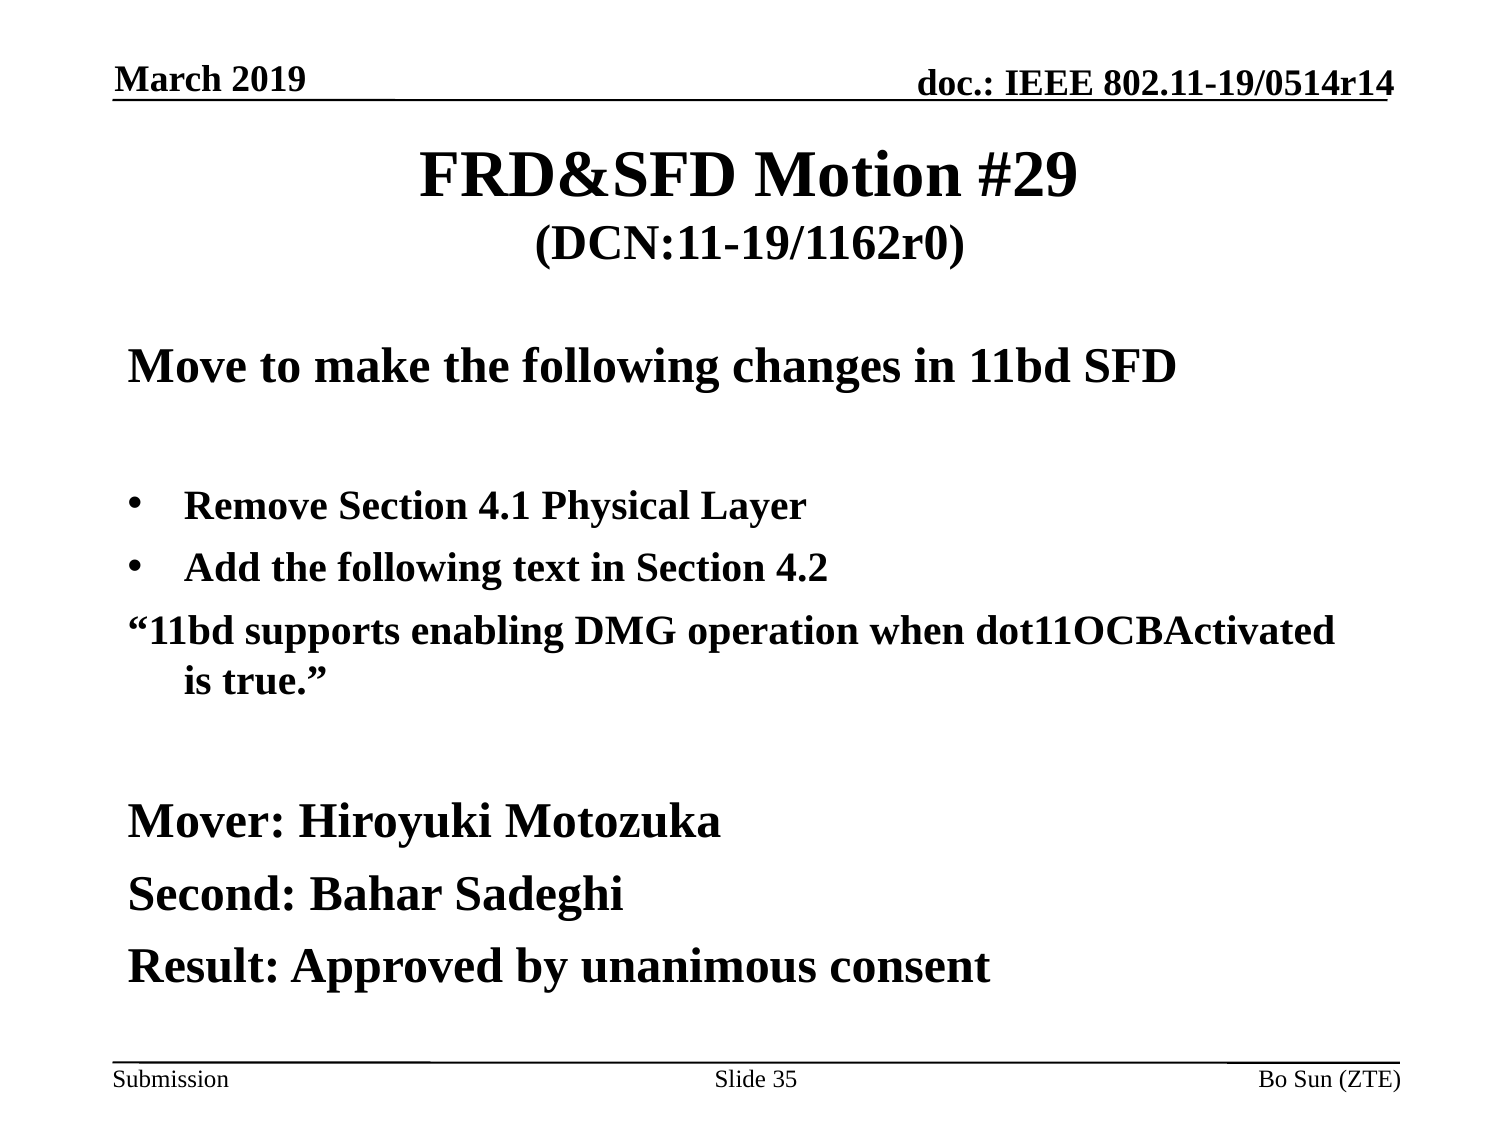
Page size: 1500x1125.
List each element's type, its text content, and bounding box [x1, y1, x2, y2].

list Move to make the following changes in 11bd SFD Remove Section 4.1 Physical Layer Add the following text in Section 4.2 “11bd supports enabling DMG operation when dot11OCBActivated is true.” Mover: Hiroyuki Motozuka Second: Bahar Sadeghi Result: Approved by unanimous consent [112, 324, 1388, 1000]
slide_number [114, 54, 423, 100]
slide_number Slide 35 [712, 1061, 800, 1123]
footer Bo Sun (ZTE) [878, 1061, 1402, 1093]
title FRD&SFD Motion #29 (DCN:11-19/1162r0) [112, 112, 1388, 288]
